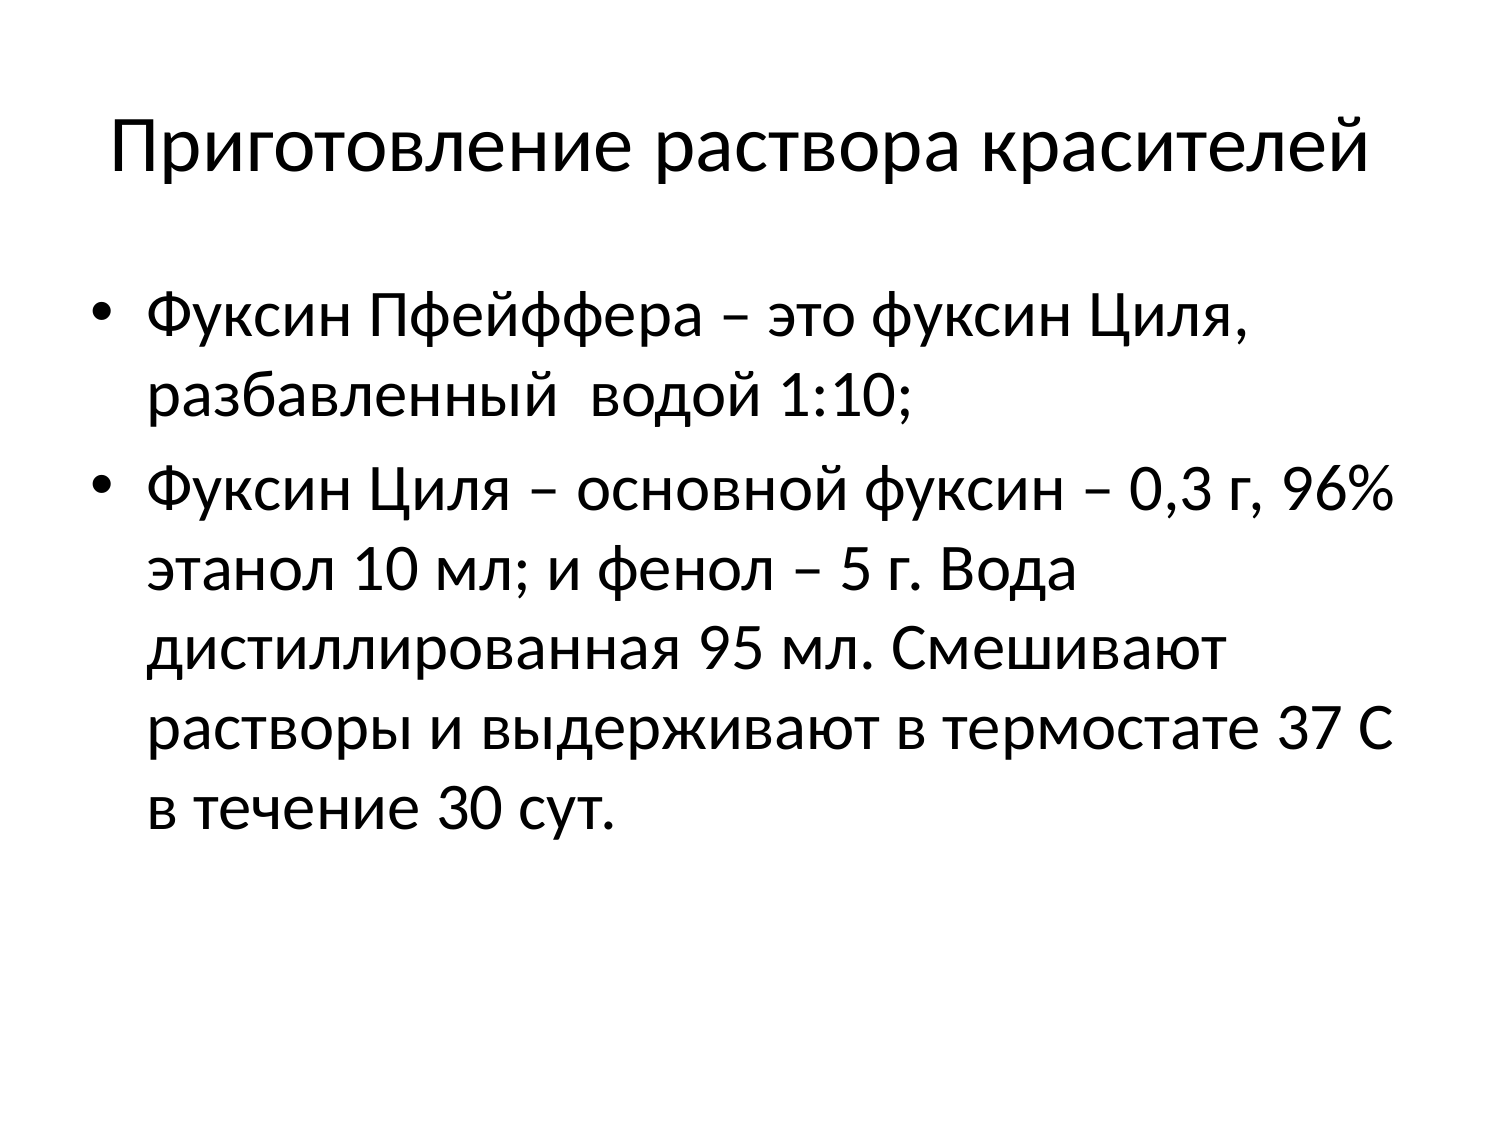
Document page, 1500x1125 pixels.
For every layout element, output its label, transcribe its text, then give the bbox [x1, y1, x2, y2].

title Приготовление раствора красителей [75, 45, 1425, 233]
list Фуксин Пфейффера – это фуксин Циля, разбавленный водой 1:10; Фуксин Циля – основной фуксин – 0,3 г, 96% этанол 10 мл; и фенол – 5 г. Вода дистиллированная 95 мл. Смешивают растворы и выдерживают в термостате 37 С в течение 30 сут. [75, 262, 1425, 1005]
